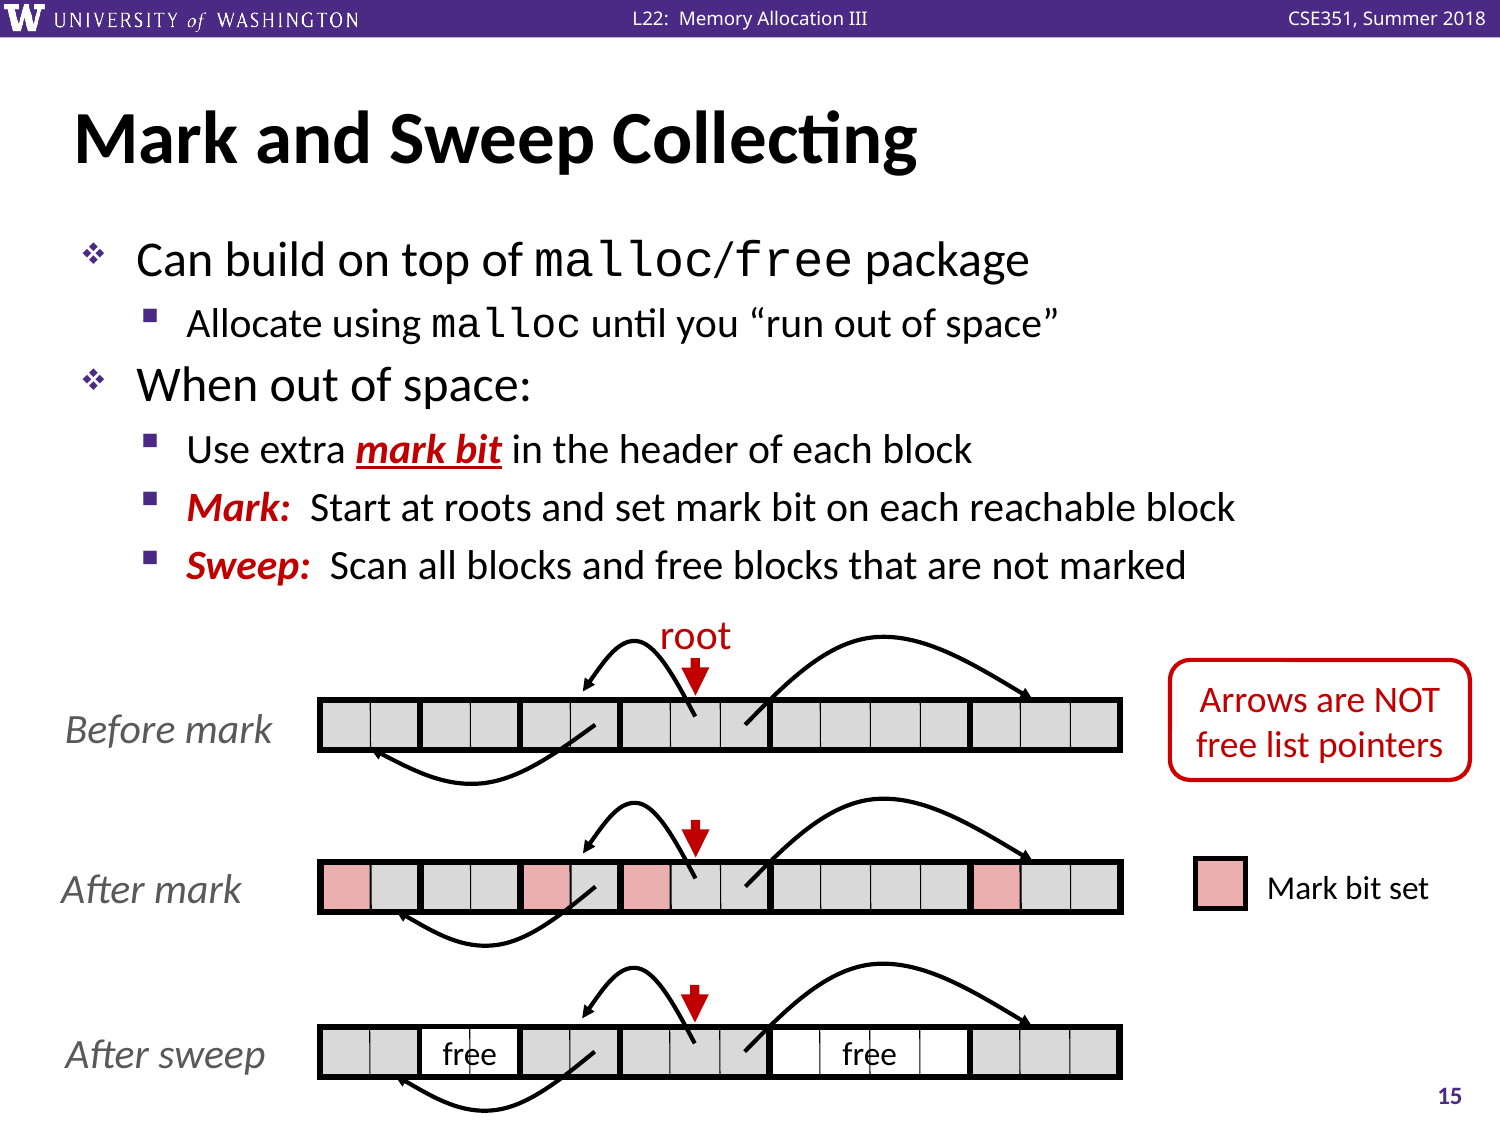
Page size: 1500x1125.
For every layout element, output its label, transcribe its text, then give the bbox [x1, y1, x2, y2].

slide_number 15 [1400, 1065, 1500, 1125]
picture [4, 4, 358, 32]
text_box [44, 959, 1120, 1115]
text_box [44, 599, 1121, 788]
title Mark and Sweep Collecting [58, 71, 1438, 197]
text_box Arrows are NOT free list pointers [1169, 659, 1470, 780]
list Can build on top of malloc/free package Allocate using malloc until you “run out of space” When out of space: Use extra mark bit in the header of each block Mark: Start at roots and set mark bit on each reachable block Sweep: Scan all blocks and free blocks that are not marked [64, 223, 1438, 674]
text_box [44, 794, 1449, 950]
